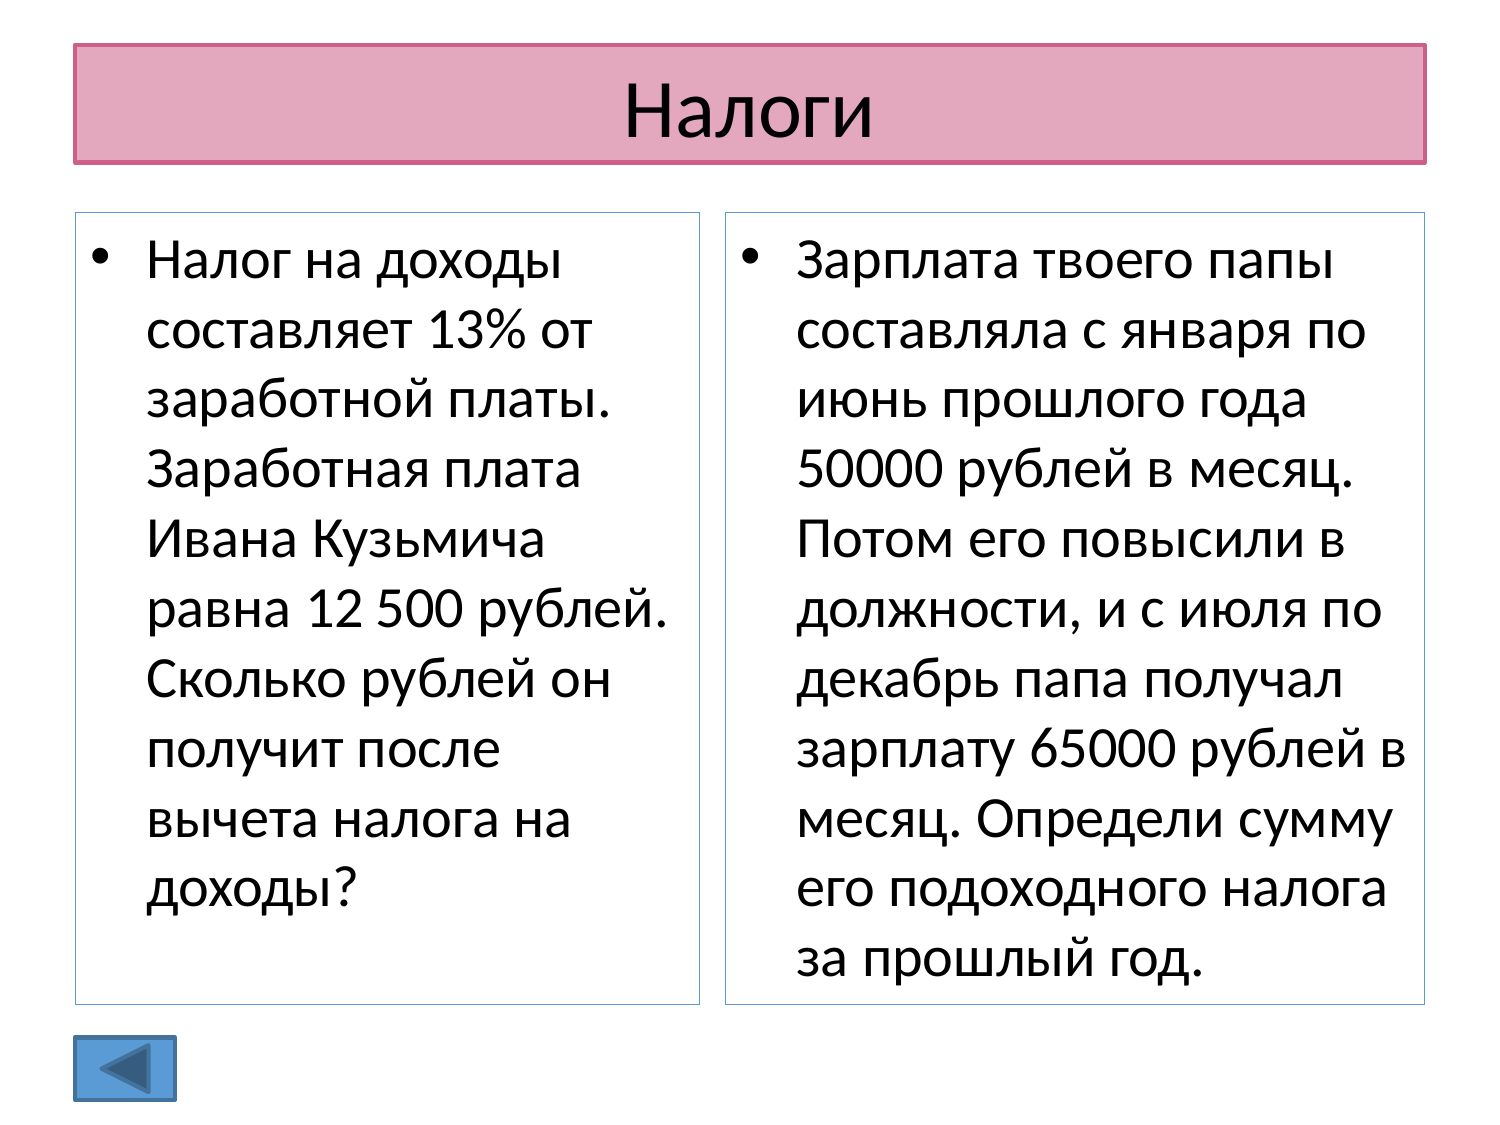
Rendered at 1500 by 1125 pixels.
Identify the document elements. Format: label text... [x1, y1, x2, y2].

title Налоги [73, 43, 1427, 165]
list Зарплата твоего папы составляла с января по июнь прошлого года 50000 рублей в месяц. Потом его повысили в должности, и с июля по декабрь папа получал зарплату 65000 рублей в месяц. Определи сумму его подоходного налога за прошлый год. [725, 212, 1425, 1005]
text_box [73, 1035, 177, 1102]
list Налог на доходы составляет 13% от заработной платы. Заработная плата Ивана Кузьмича равна 12 500 рублей. Сколько рублей он получит после вычета налога на доходы? [75, 212, 700, 1005]
